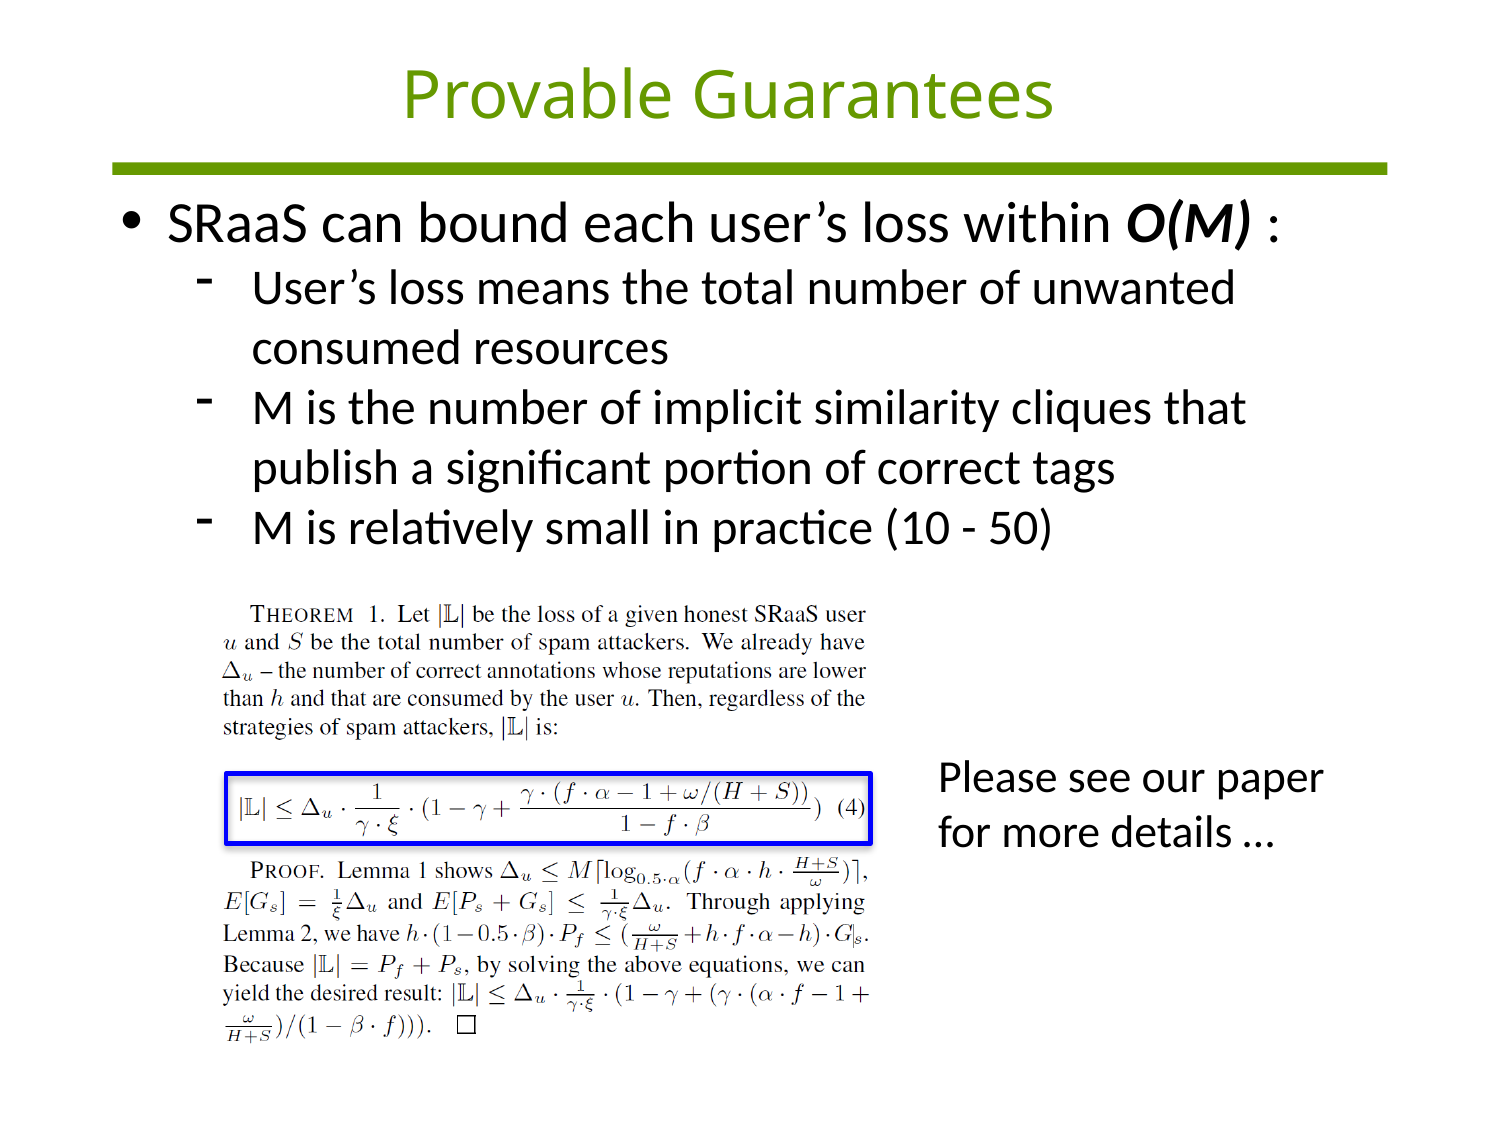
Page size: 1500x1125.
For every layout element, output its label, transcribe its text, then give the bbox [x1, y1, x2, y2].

text_box [112, 162, 1388, 175]
text_box Provable Guarantees [386, 44, 1071, 139]
text_box Please see our paper for more details … [923, 739, 1397, 865]
picture [210, 593, 883, 1046]
text_box SRaaS can bound each user’s loss within O(M) : User’s loss means the total number of unwanted consumed resources M is the number of implicit similarity cliques that publish a significant portion of correct tags M is relatively small in practice (10 - 50) [105, 177, 1414, 637]
